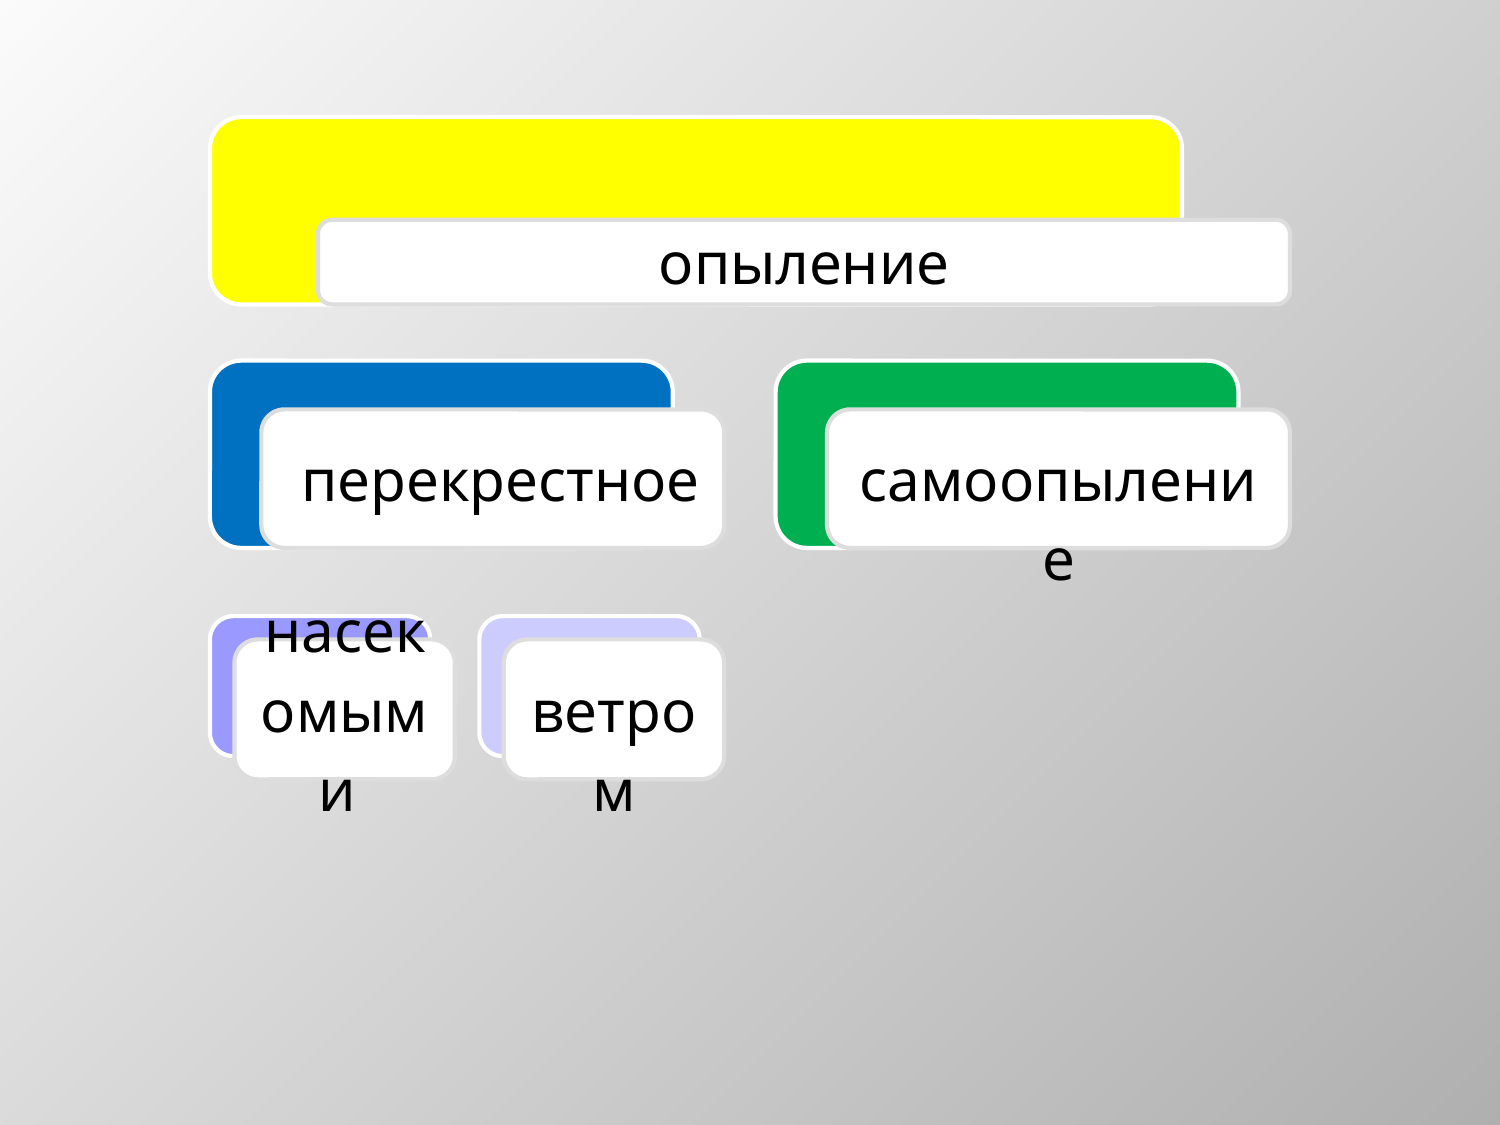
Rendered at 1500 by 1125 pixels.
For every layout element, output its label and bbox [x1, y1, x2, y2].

list [74, 116, 1426, 1036]
